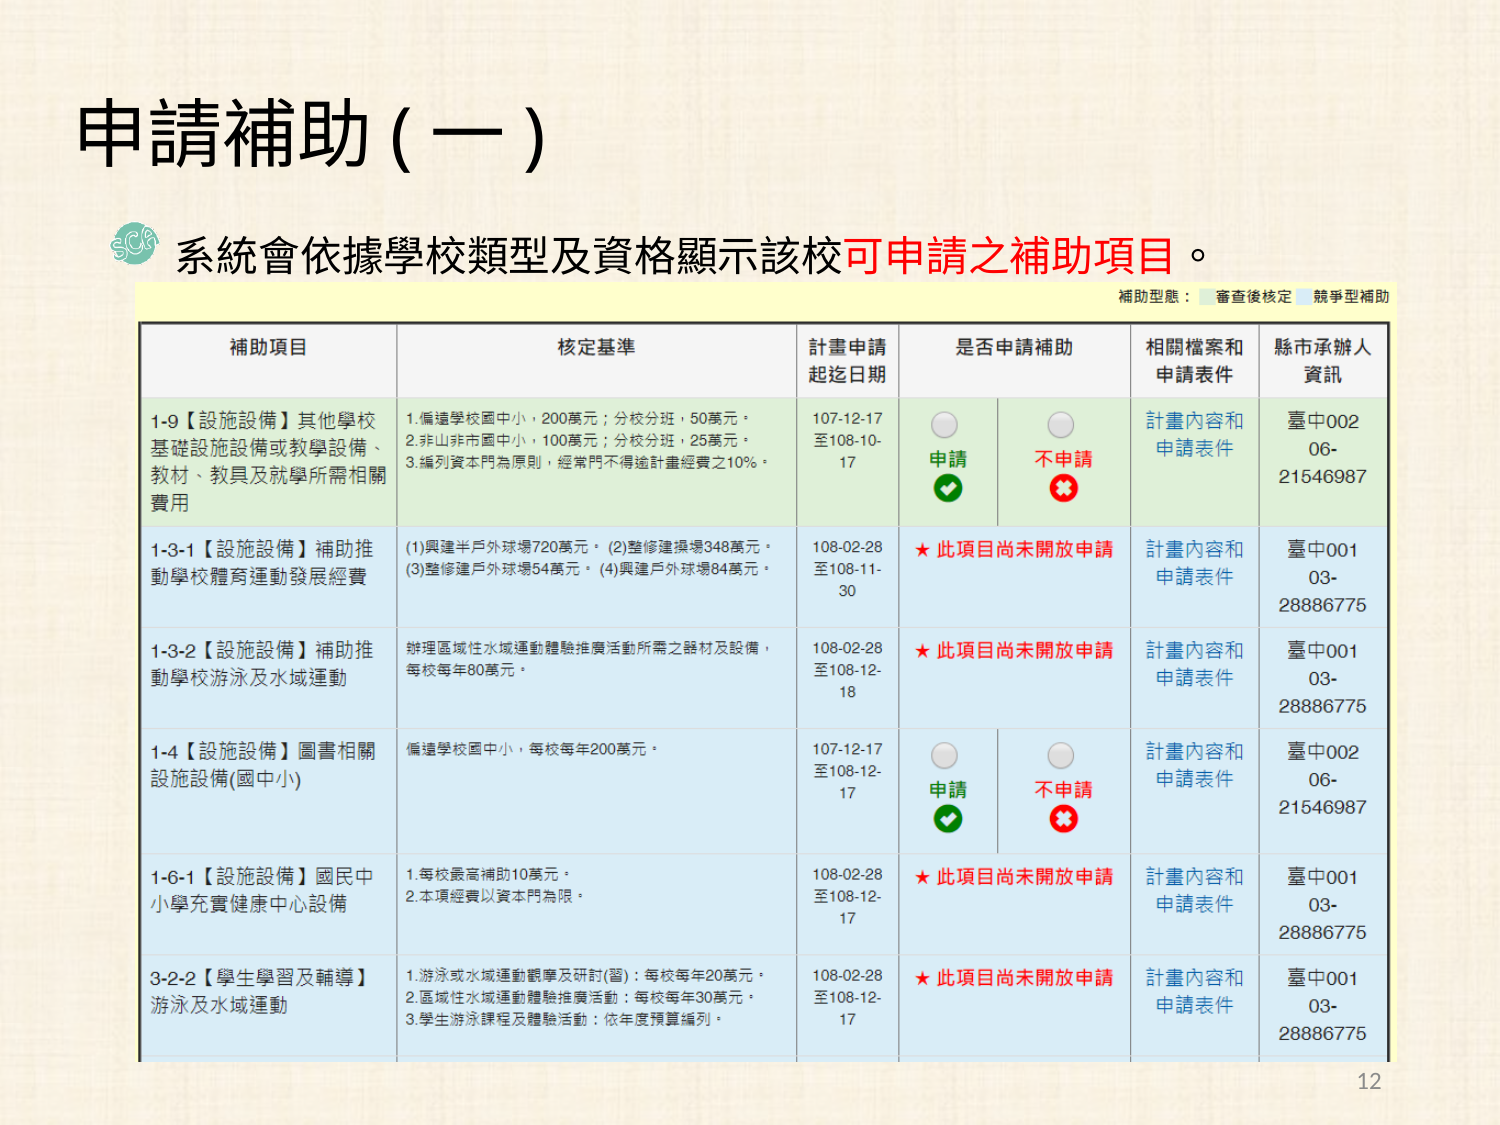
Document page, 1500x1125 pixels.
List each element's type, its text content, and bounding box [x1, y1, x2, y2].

list 系統會依據學校類型及資格顯示該校可申請之補助項目。 [160, 197, 1462, 290]
picture [109, 221, 161, 265]
picture [135, 282, 1397, 1062]
text_box 申請補助(一) [57, 76, 1397, 198]
slide_number 12 [1059, 1062, 1397, 1110]
